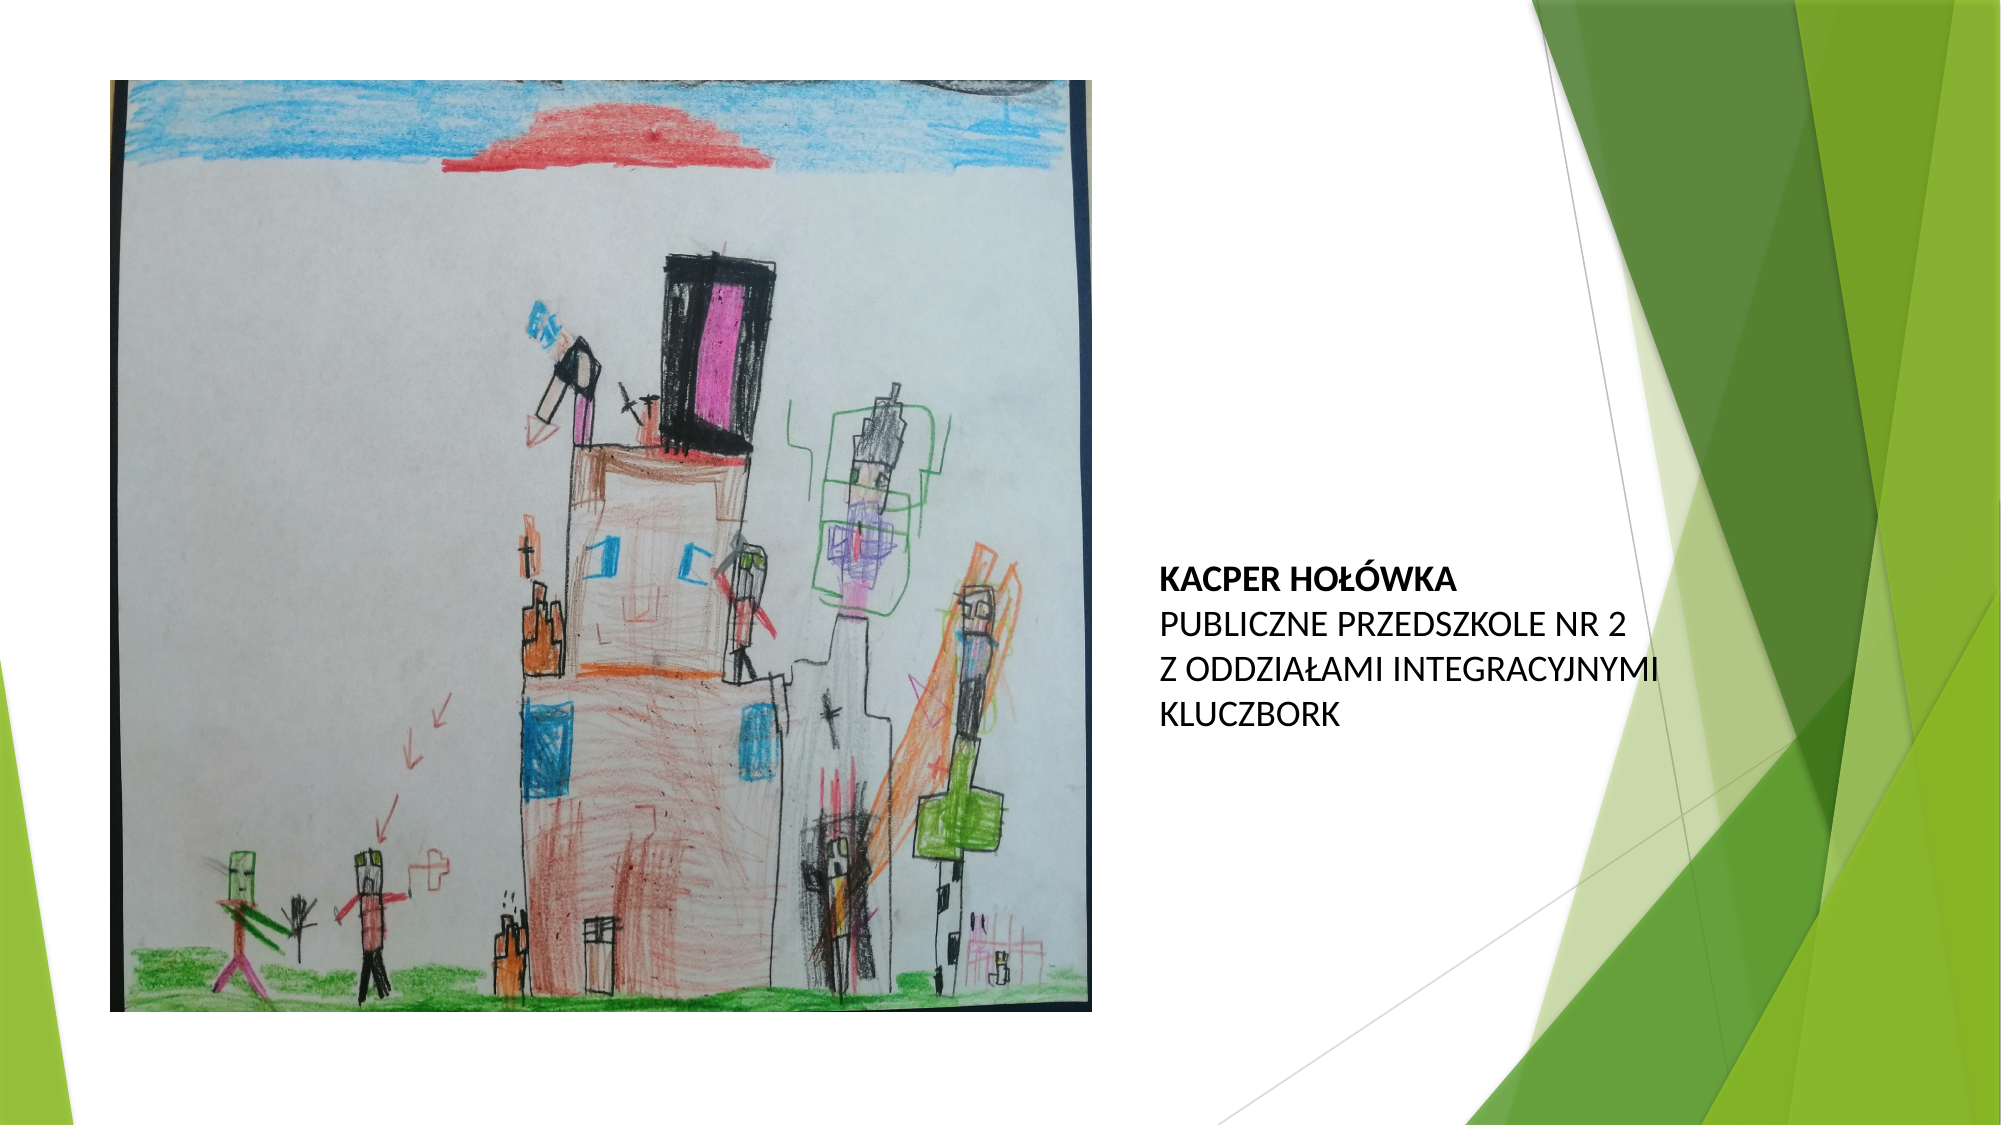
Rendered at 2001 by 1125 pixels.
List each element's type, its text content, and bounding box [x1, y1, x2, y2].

title KACPER HOŁÓWKA PUBLICZNE PRZEDSZKOLE NR 2 Z ODDZIAŁAMI INTEGRACYJNYMI KLUCZBORK [1144, 546, 1741, 777]
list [109, 80, 1093, 1012]
